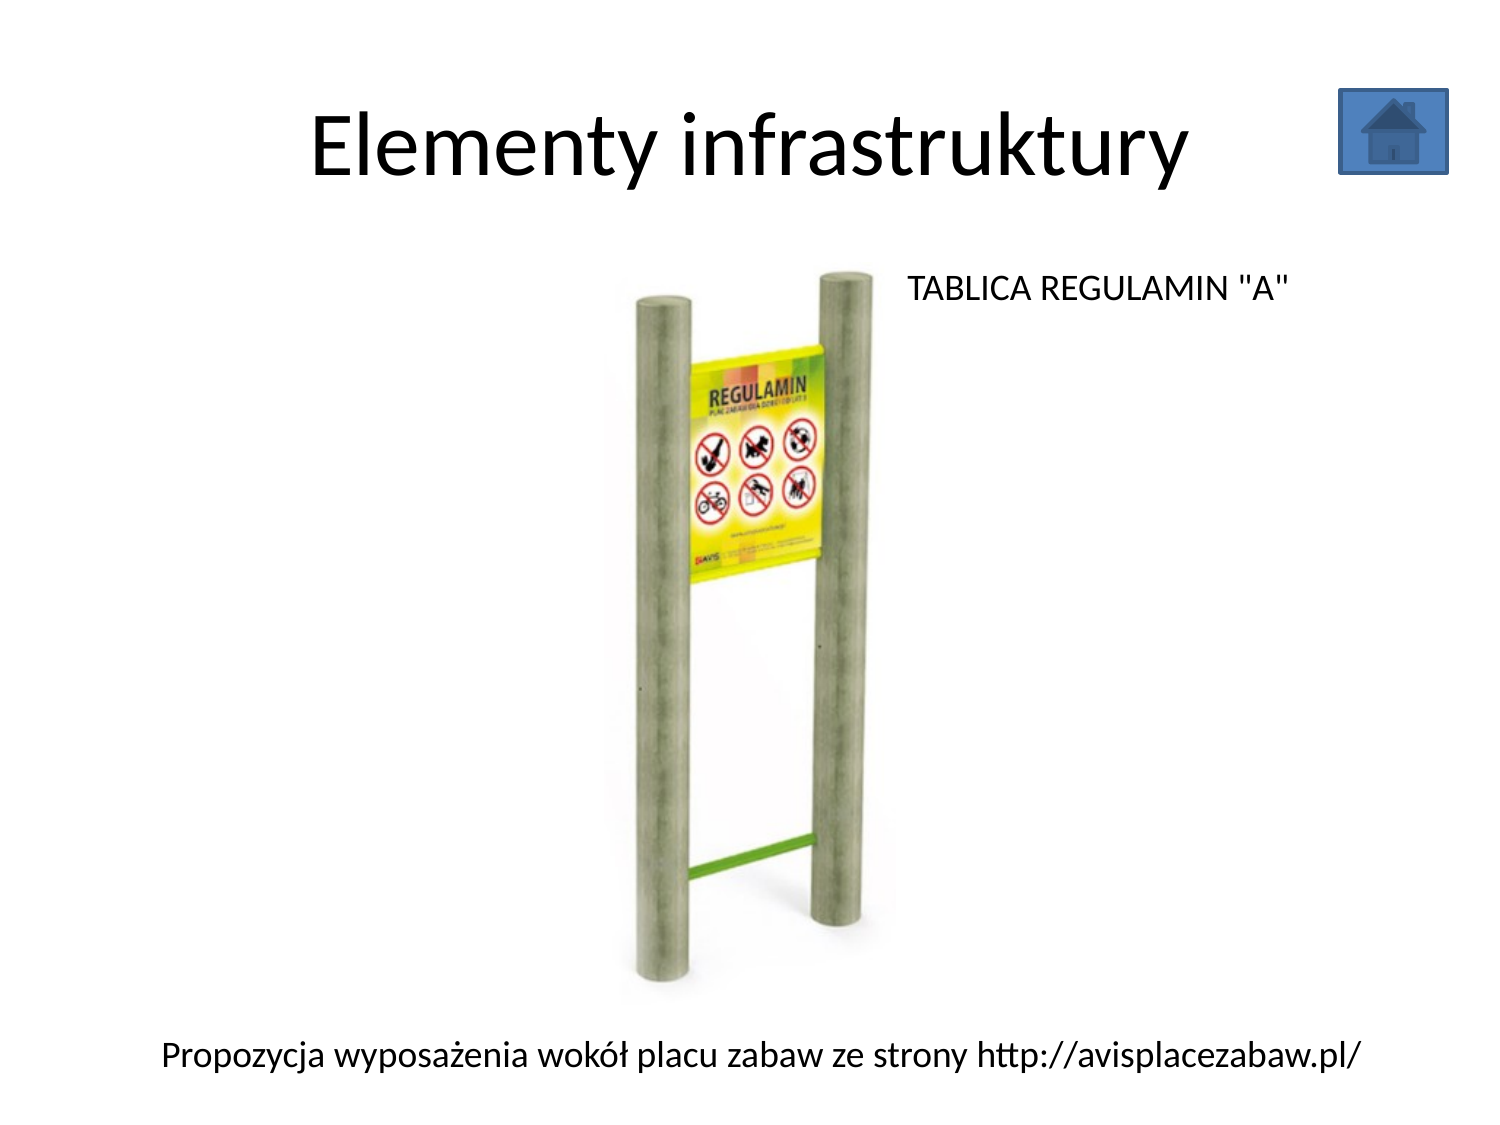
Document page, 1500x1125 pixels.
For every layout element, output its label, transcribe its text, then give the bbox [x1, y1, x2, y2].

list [604, 262, 896, 1006]
text_box Propozycja wyposażenia wokół placu zabaw ze strony http://avisplacezabaw.pl/ [88, 1023, 1436, 1083]
title Elementy infrastruktury [75, 45, 1425, 233]
text_box TABLICA REGULAMIN "A" [809, 255, 1388, 315]
text_box [1338, 88, 1449, 175]
